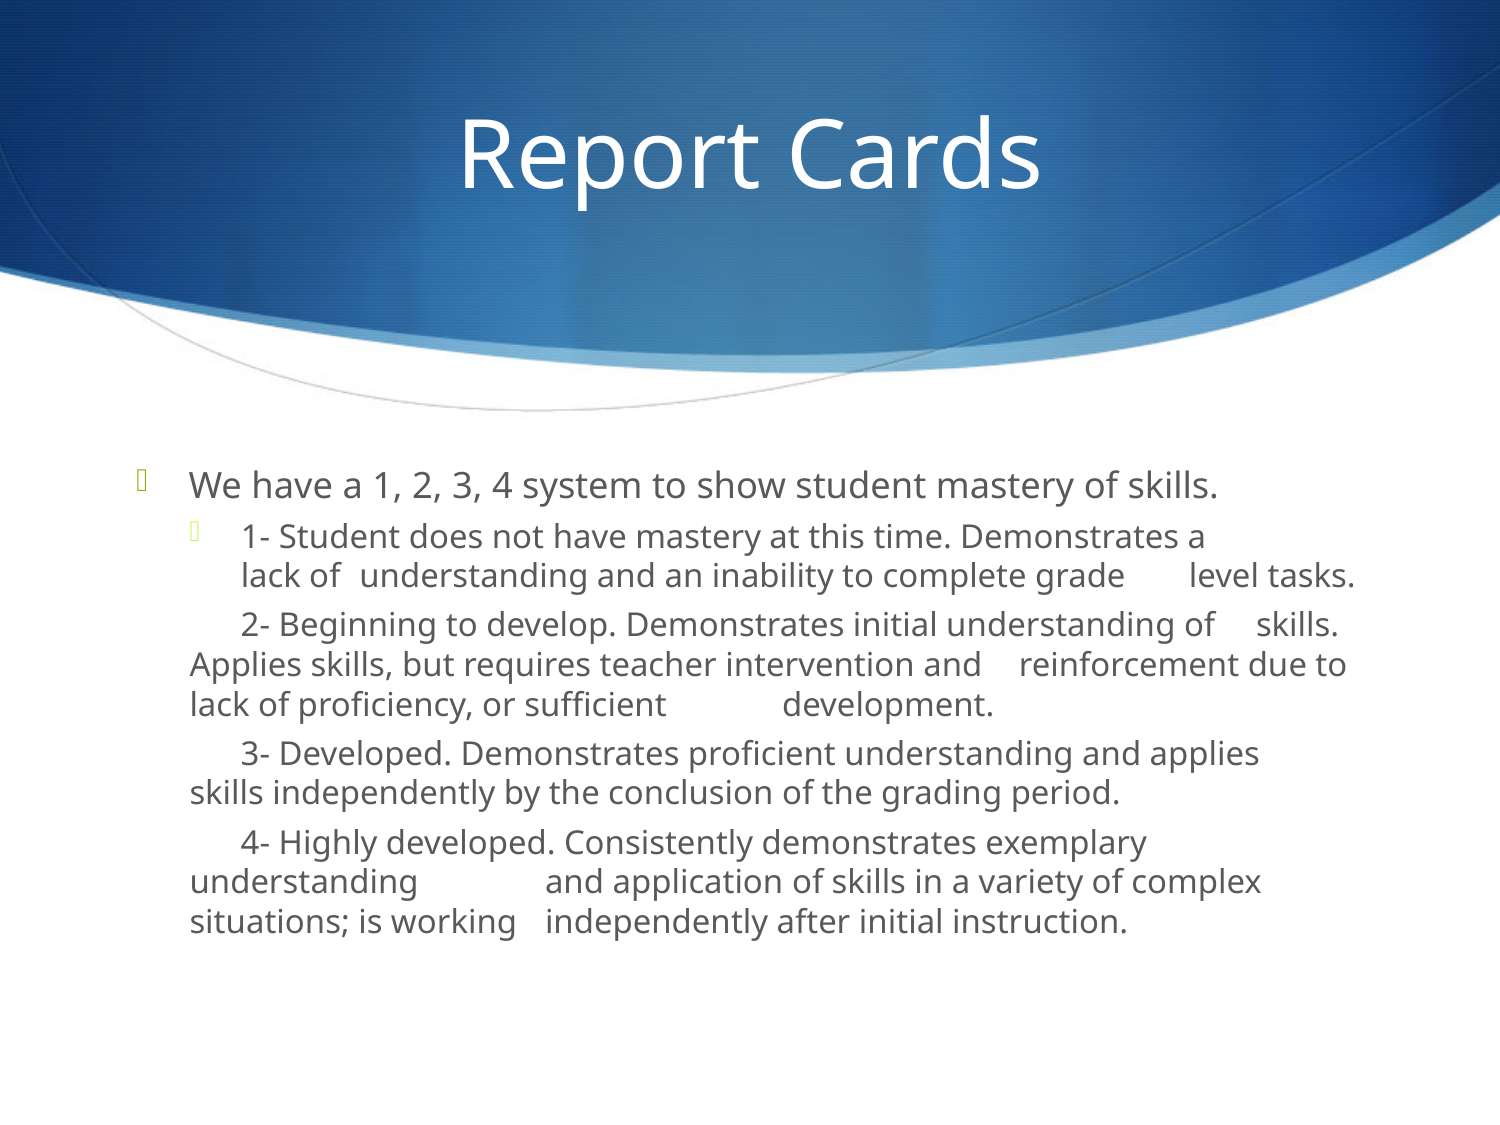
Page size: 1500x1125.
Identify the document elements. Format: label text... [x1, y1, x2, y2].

title Report Cards [75, 56, 1425, 245]
picture [0, 0, 1500, 1125]
list We have a 1, 2, 3, 4 system to show student mastery of skills. 1- Student does not have mastery at this time. Demonstrates a lack of understanding and an inability to complete grade level tasks. 2- Beginning to develop. Demonstrates initial understanding of skills. Applies skills, but requires teacher intervention and reinforcement due to lack of proficiency, or sufficient development. 3- Developed. Demonstrates proficient understanding and applies skills independently by the conclusion of the grading period. 4- Highly developed. Consistently demonstrates exemplary understanding and application of skills in a variety of complex situations; is working independently after initial instruction. [121, 454, 1379, 991]
